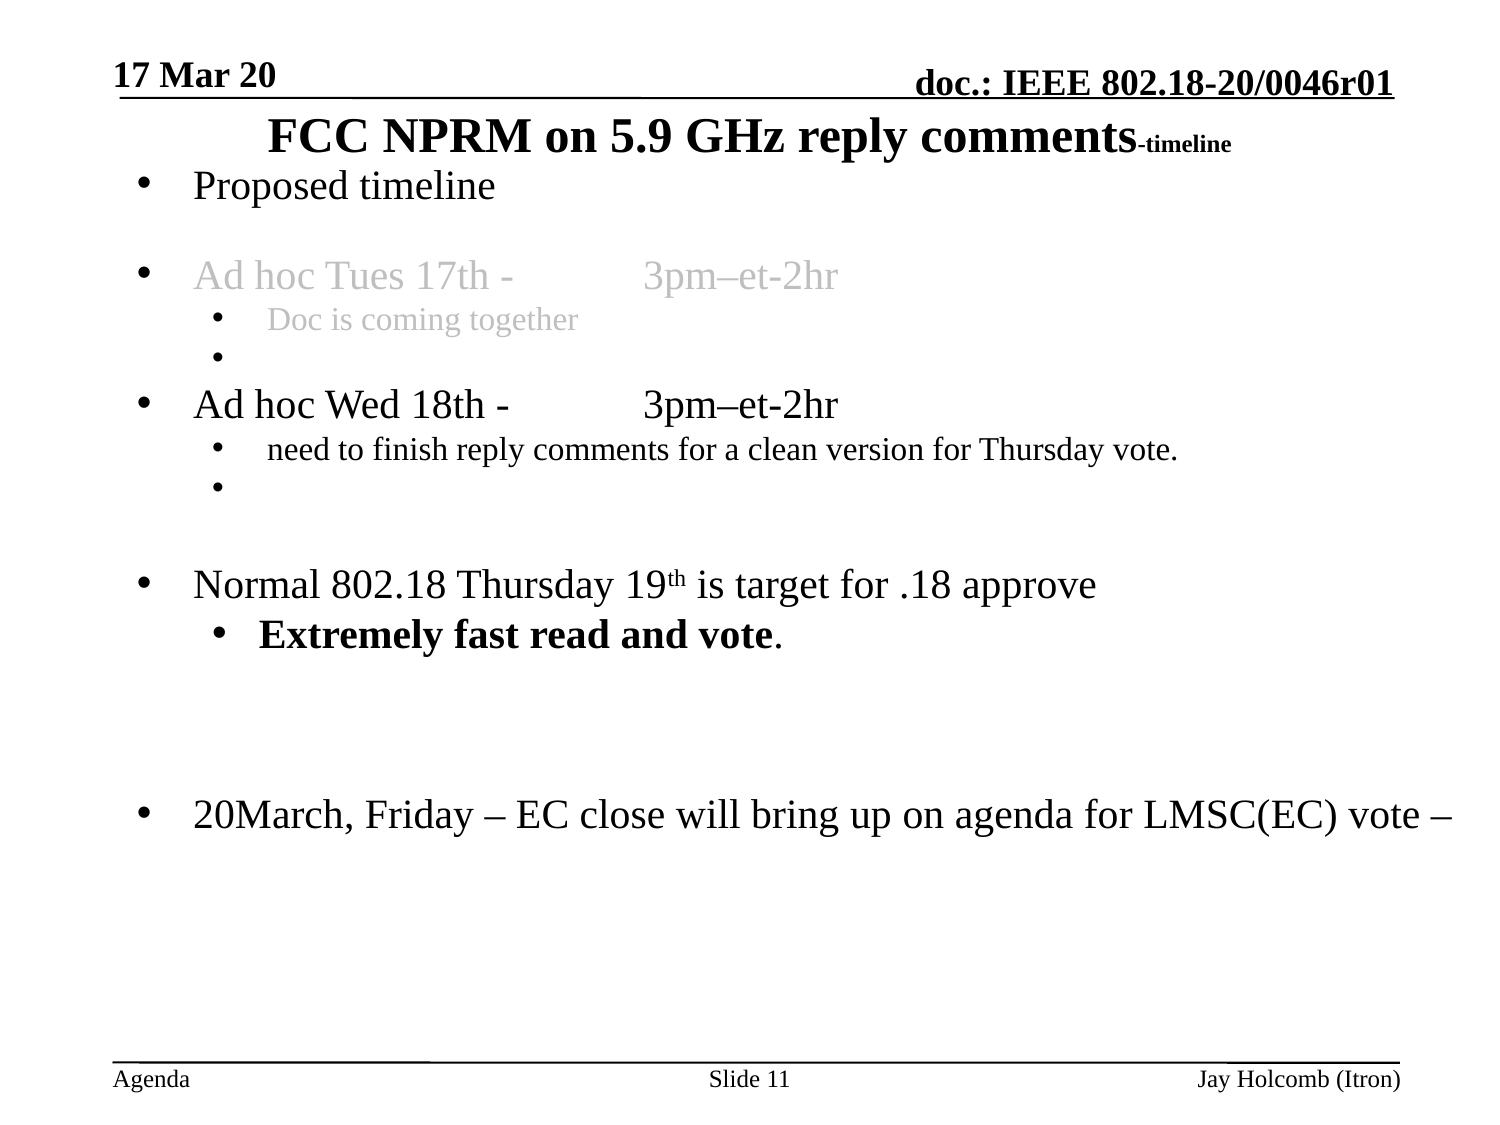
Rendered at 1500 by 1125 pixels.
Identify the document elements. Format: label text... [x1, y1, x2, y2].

title FCC NPRM on 5.9 GHz reply comments-timeline [59, 102, 1441, 163]
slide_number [112, 49, 488, 95]
footer Jay Holcomb (Itron) [878, 1061, 1402, 1093]
list Proposed timeline Ad hoc Tues 17th - 3pm–et-2hr Doc is coming together Ad hoc Wed 18th - 3pm–et-2hr need to finish reply comments for a clean version for Thursday vote. Normal 802.18 Thursday 19th is target for .18 approve Extremely fast read and vote. 20March, Friday – EC close will bring up on agenda for LMSC(EC) vote – [112, 149, 1474, 1063]
slide_number Slide 11 [699, 1061, 800, 1123]
